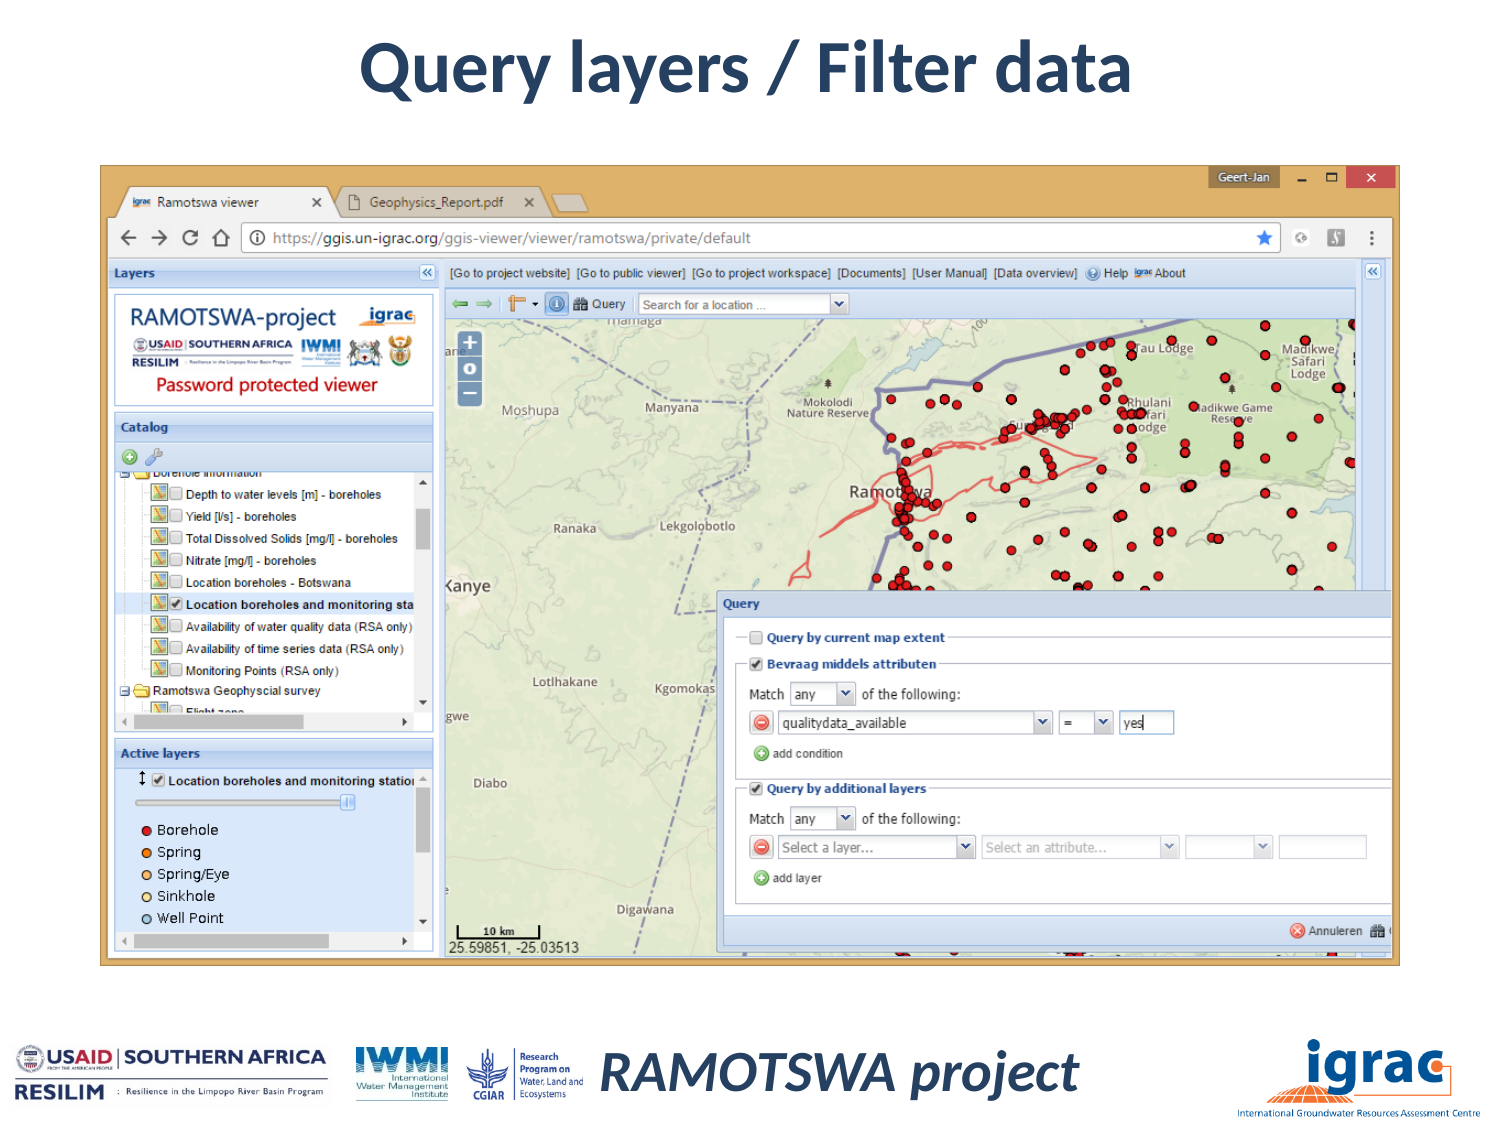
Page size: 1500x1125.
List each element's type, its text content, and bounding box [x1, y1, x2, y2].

picture [1225, 1025, 1495, 1123]
picture [100, 165, 1400, 966]
title Query layers / Filter data [0, 0, 1495, 126]
picture [466, 1048, 583, 1100]
picture [356, 1047, 448, 1101]
picture [9, 1044, 333, 1109]
